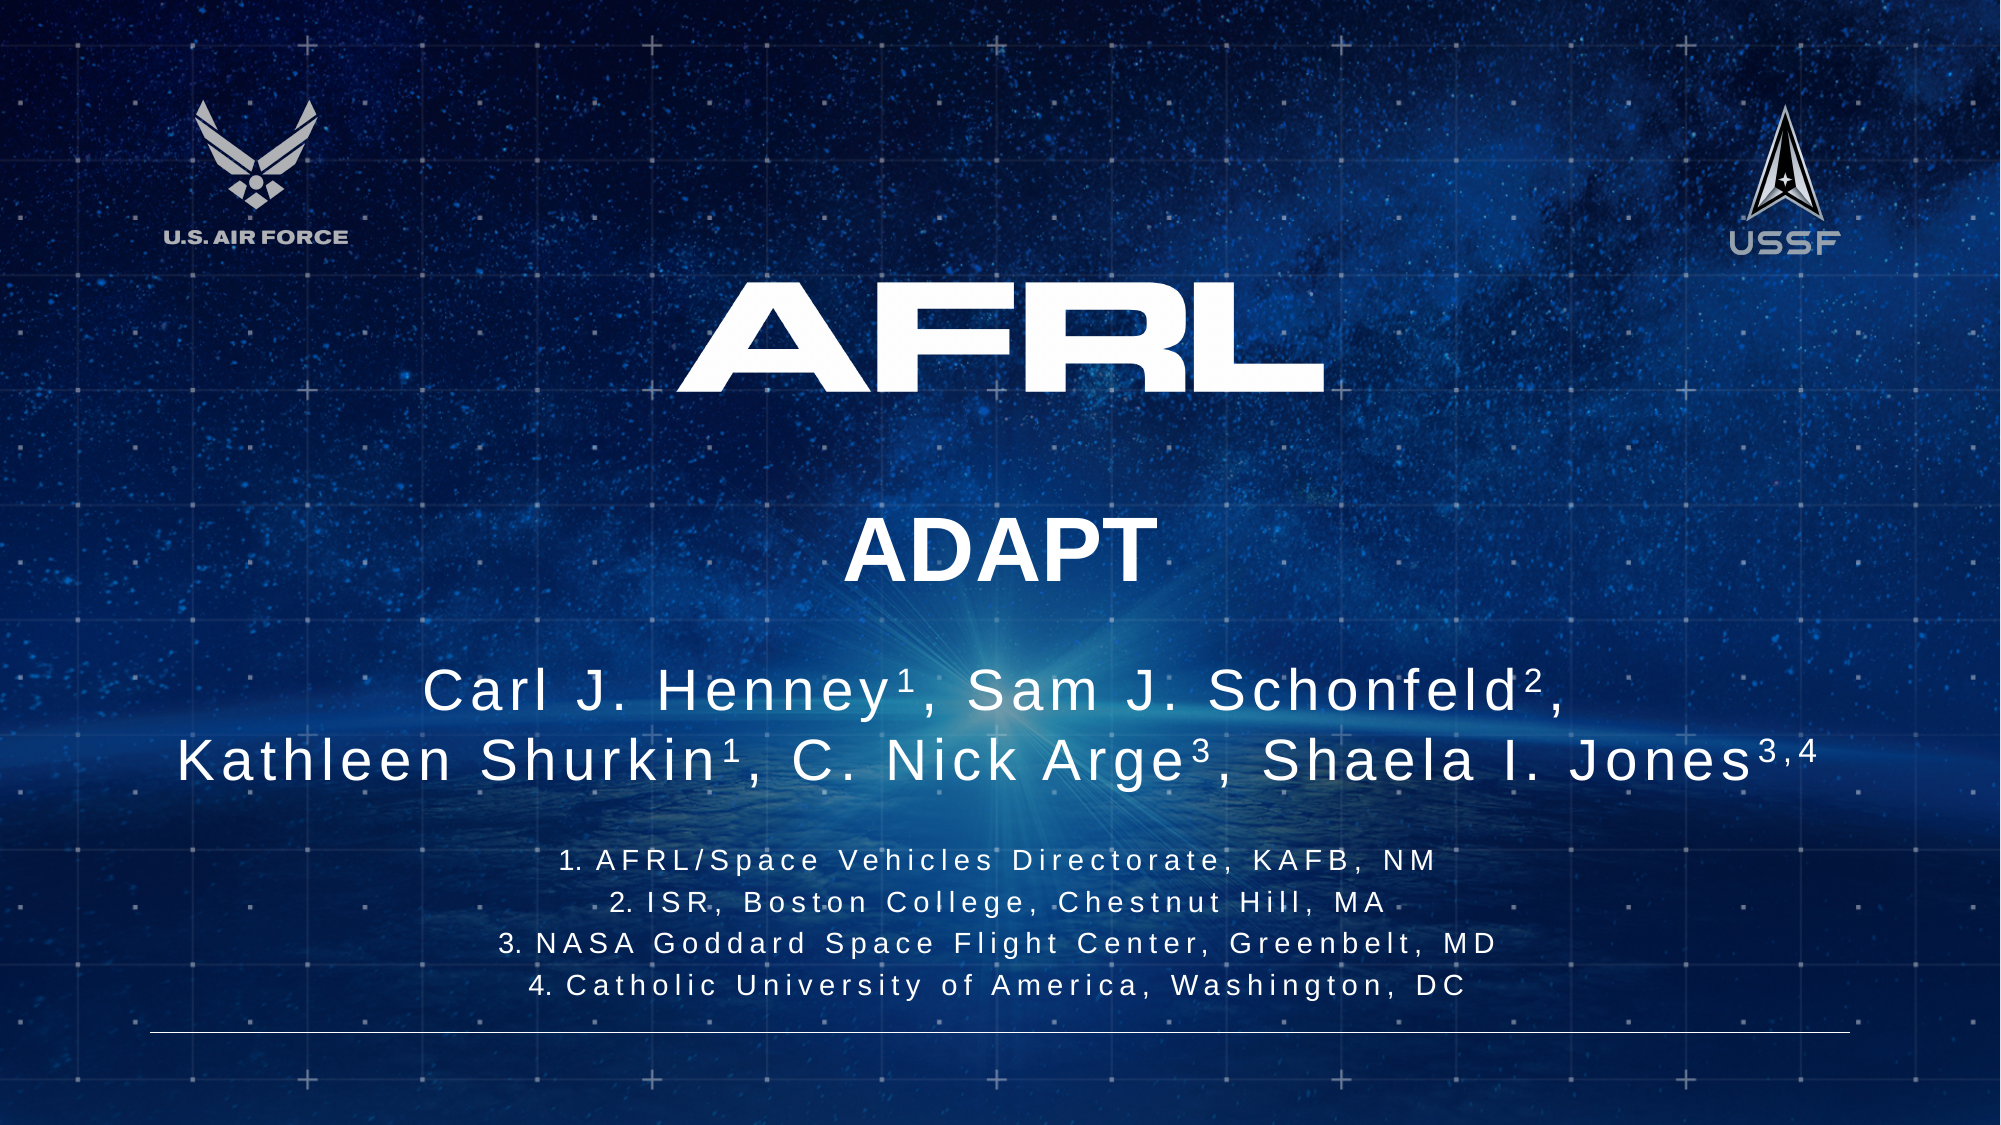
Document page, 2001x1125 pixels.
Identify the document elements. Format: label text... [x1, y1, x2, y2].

title ADAPT [165, 355, 1836, 644]
picture [0, 0, 2001, 1125]
list Carl J. Henney1, Sam J. Schonfeld2, Kathleen Shurkin1, C. Nick Arge3, Shaela I. Jones3,4 AFRL/Space Vehicles Directorate, KAFB, NM ISR, Boston College, Chestnut Hill, MA NASA Goddard Space Flight Center, Greenbelt, MD Catholic University of America, Washington, DC [50, 644, 1944, 1005]
